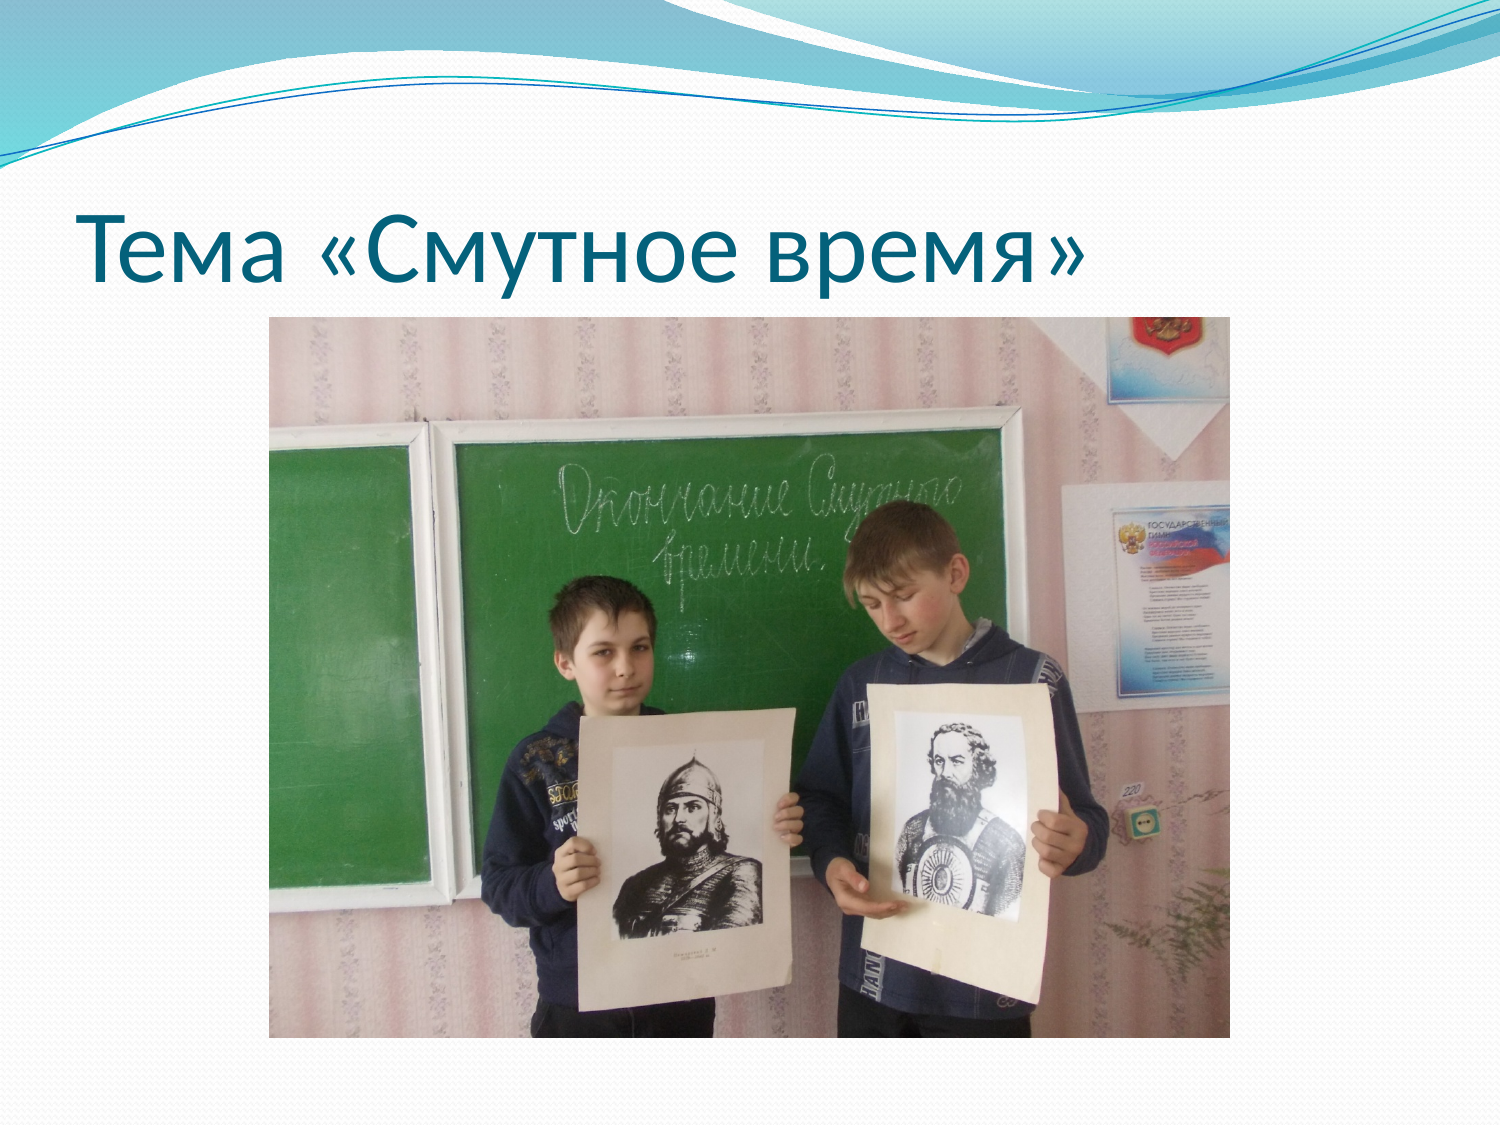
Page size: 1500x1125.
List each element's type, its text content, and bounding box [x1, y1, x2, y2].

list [269, 317, 1231, 1038]
title Тема «Смутное время» [75, 115, 1425, 303]
